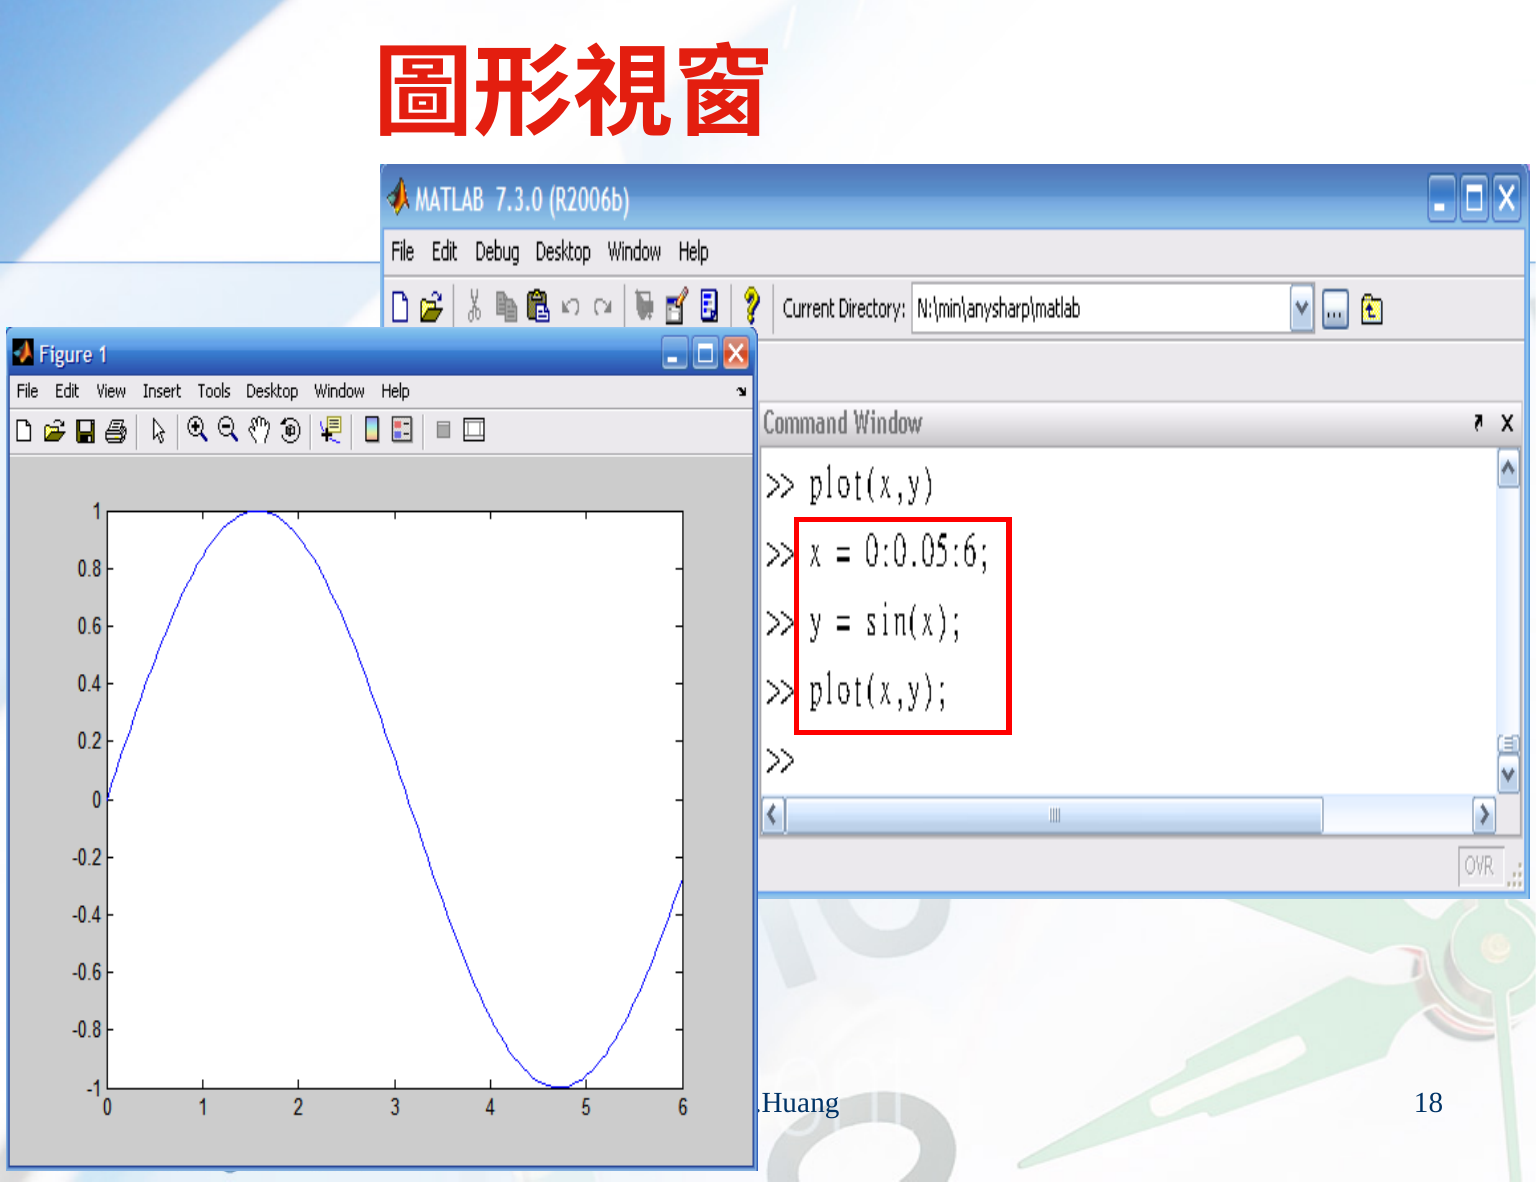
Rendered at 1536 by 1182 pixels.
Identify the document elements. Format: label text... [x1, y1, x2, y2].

footer T.-M.Huang [763, 1075, 1011, 1158]
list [380, 164, 1530, 899]
title 圖形視窗 [357, 13, 1189, 162]
picture [0, 0, 1536, 1182]
slide_number 17 [1100, 1075, 1459, 1158]
